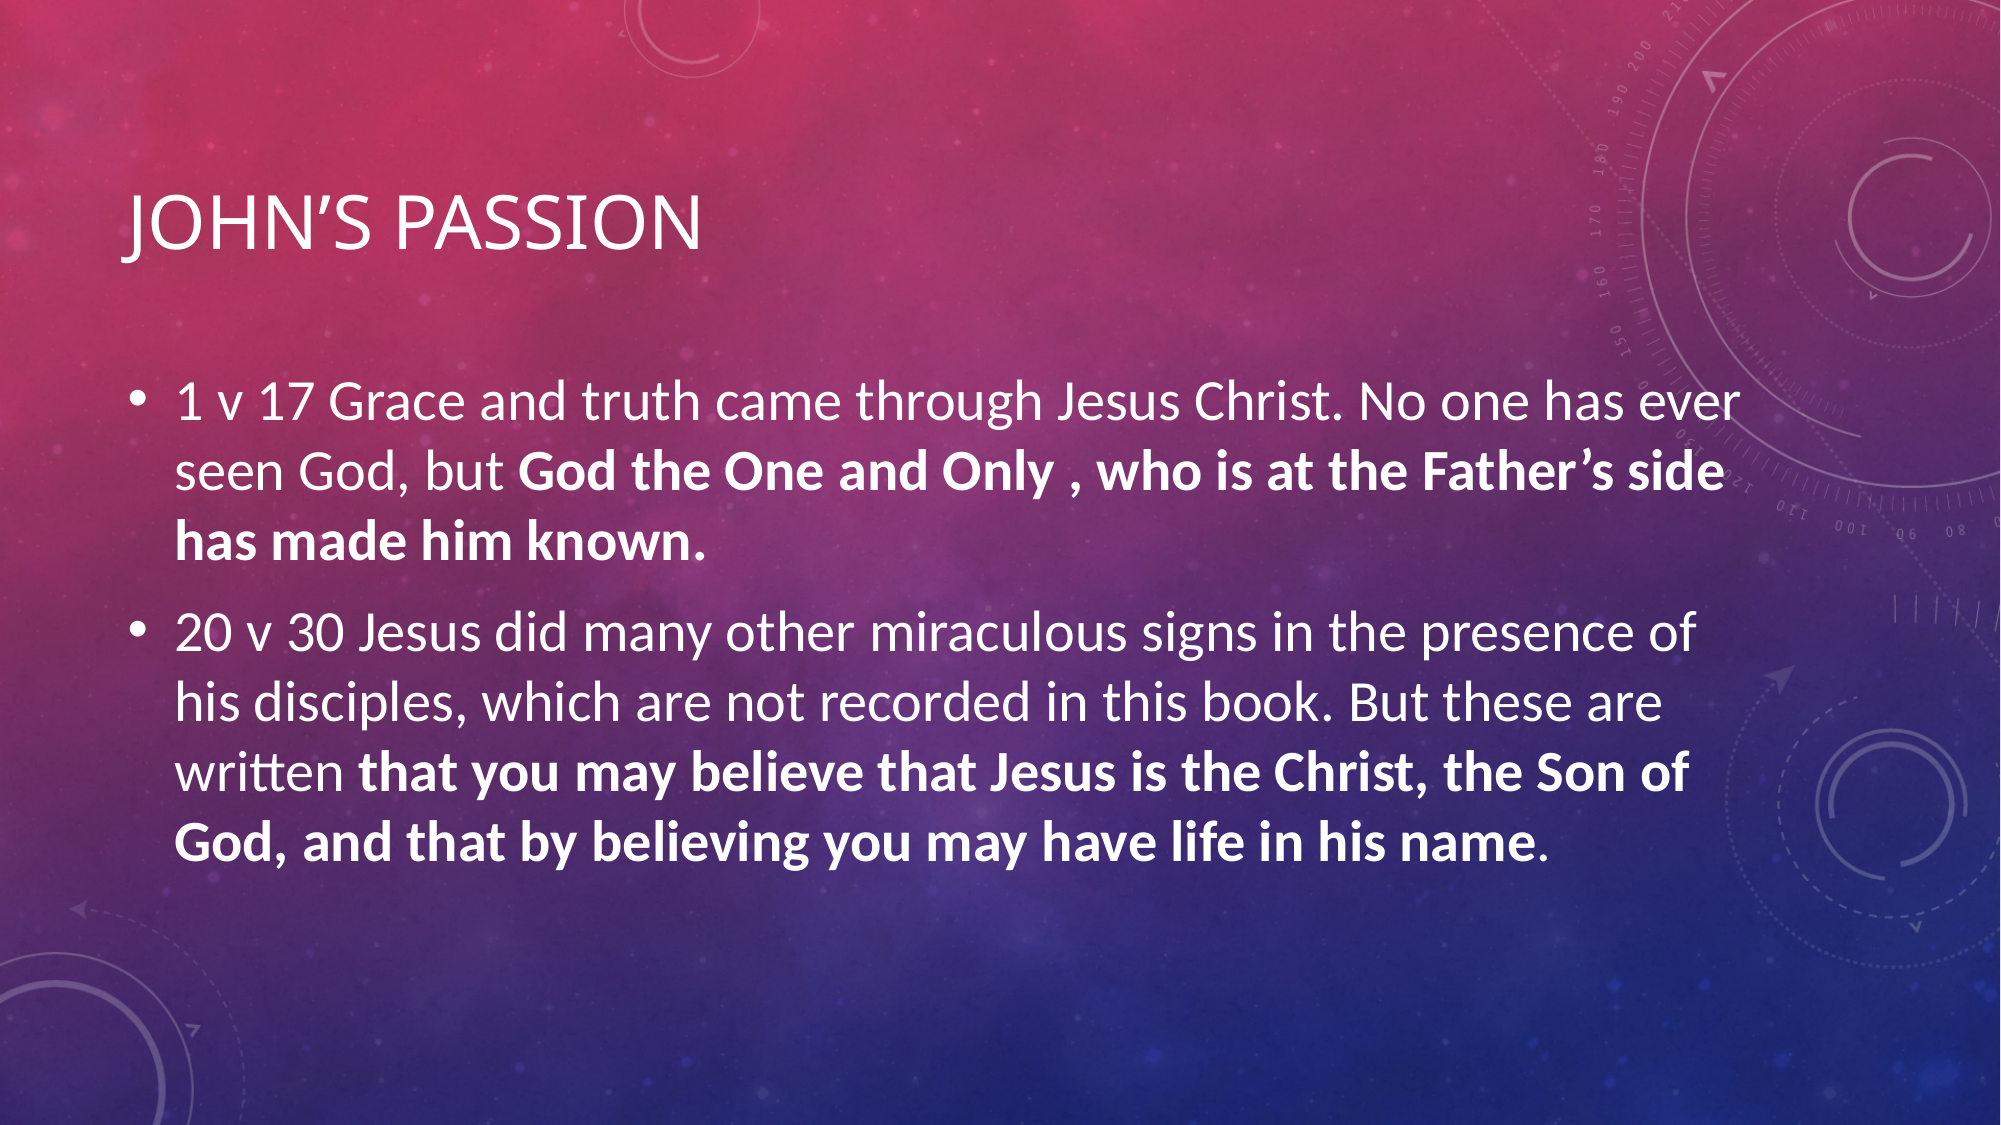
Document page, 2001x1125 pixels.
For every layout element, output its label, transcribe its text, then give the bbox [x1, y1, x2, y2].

title JOHN’s PASSION [112, 99, 1775, 339]
list 1 v 17 Grace and truth came through Jesus Christ. No one has ever seen God, but God the One and Only , who is at the Father’s side has made him known. 20 v 30 Jesus did many other miraculous signs in the presence of his disciples, which are not recorded in this book. But these are written that you may believe that Jesus is the Christ, the Son of God, and that by believing you may have life in his name. [112, 351, 1775, 950]
picture [0, 0, 2001, 1125]
